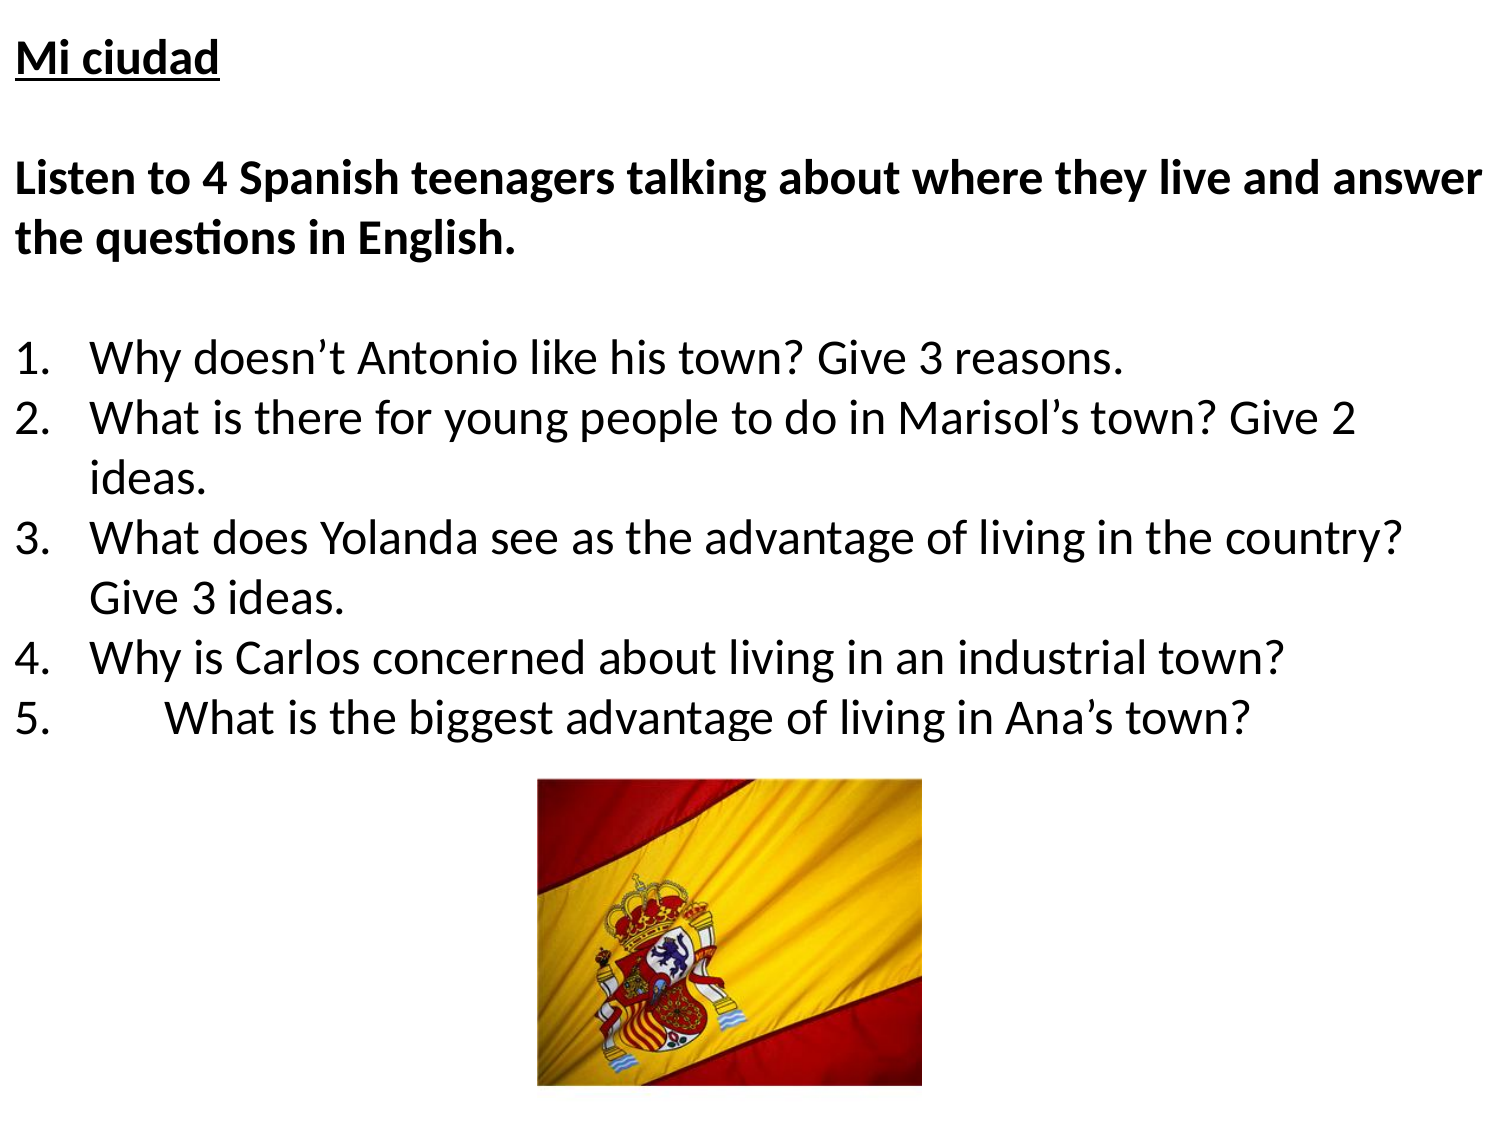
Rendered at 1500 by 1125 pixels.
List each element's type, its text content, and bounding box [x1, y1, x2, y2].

picture [537, 740, 922, 1125]
text_box Mi ciudad Listen to 4 Spanish teenagers talking about where they live and answer the questions in English. Why doesn’t Antonio like his town? Give 3 reasons. What is there for young people to do in Marisol’s town? Give 2 ideas. What does Yolanda see as the advantage of living in the country? Give 3 ideas. Why is Carlos concerned about living in an industrial town? 5. What is the biggest advantage of living in Ana’s town? [0, 0, 1500, 1022]
